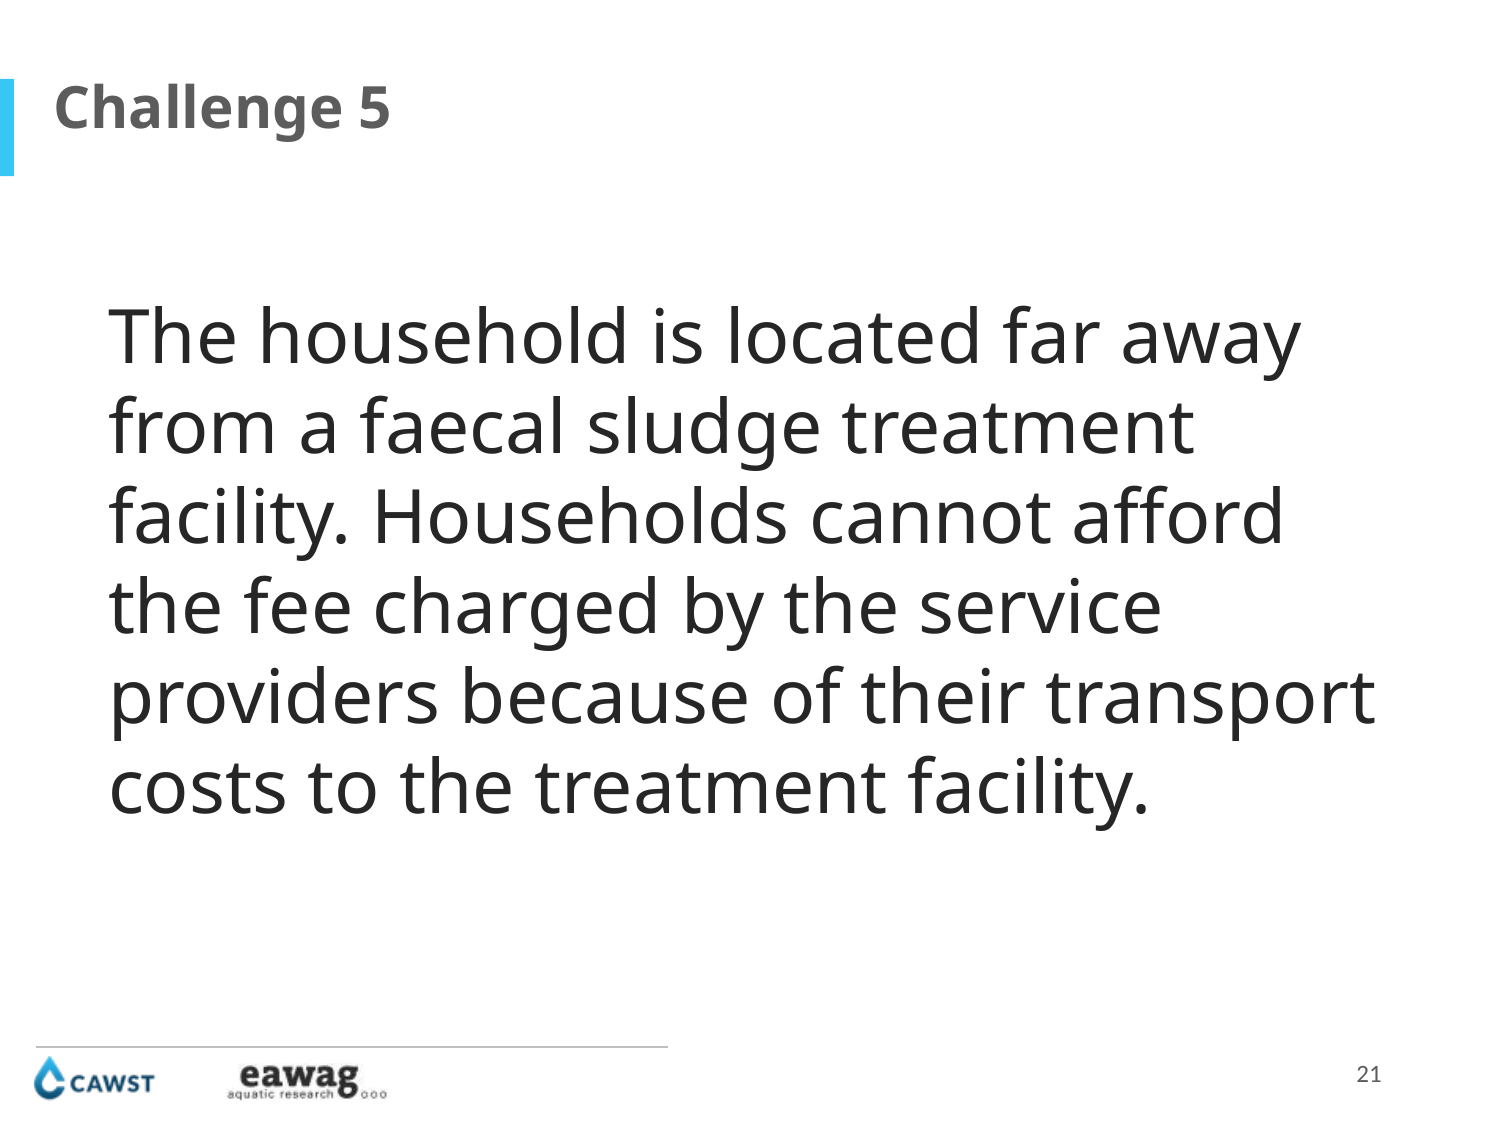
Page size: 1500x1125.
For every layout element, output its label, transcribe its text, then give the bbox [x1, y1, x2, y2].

list Challenge 5 [38, 71, 1285, 139]
slide_number 21 [1059, 1042, 1397, 1103]
picture [224, 1063, 389, 1105]
text_box The household is located far away from a faecal sludge treatment facility. Households cannot afford the fee charged by the service providers because of their transport costs to the treatment facility. [93, 281, 1421, 837]
picture [33, 1056, 156, 1101]
